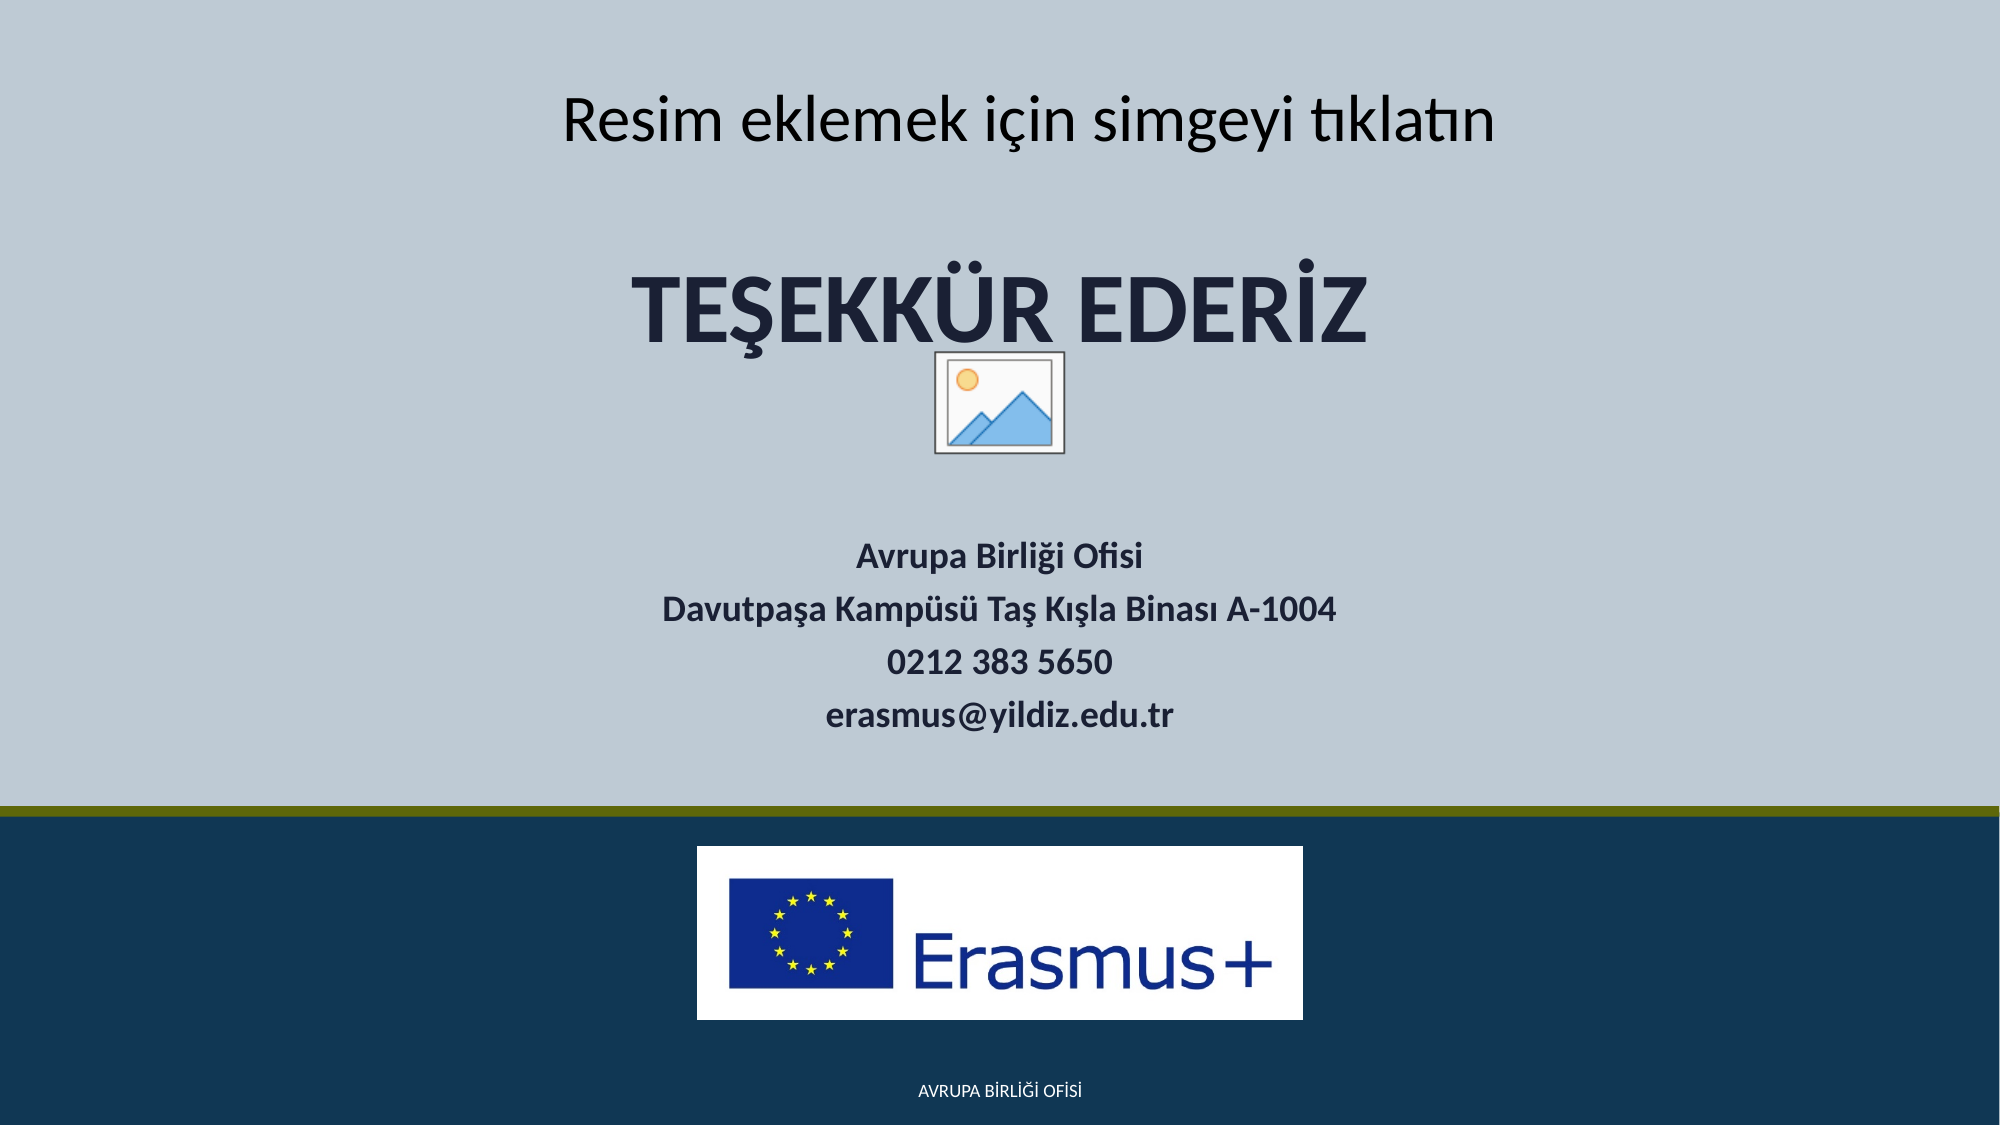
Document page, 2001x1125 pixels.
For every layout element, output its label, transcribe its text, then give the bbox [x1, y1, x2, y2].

picture [697, 846, 1303, 1020]
footer Avrupa Birliği Ofisi [604, 1059, 1396, 1120]
picture [0, 0, 2000, 807]
